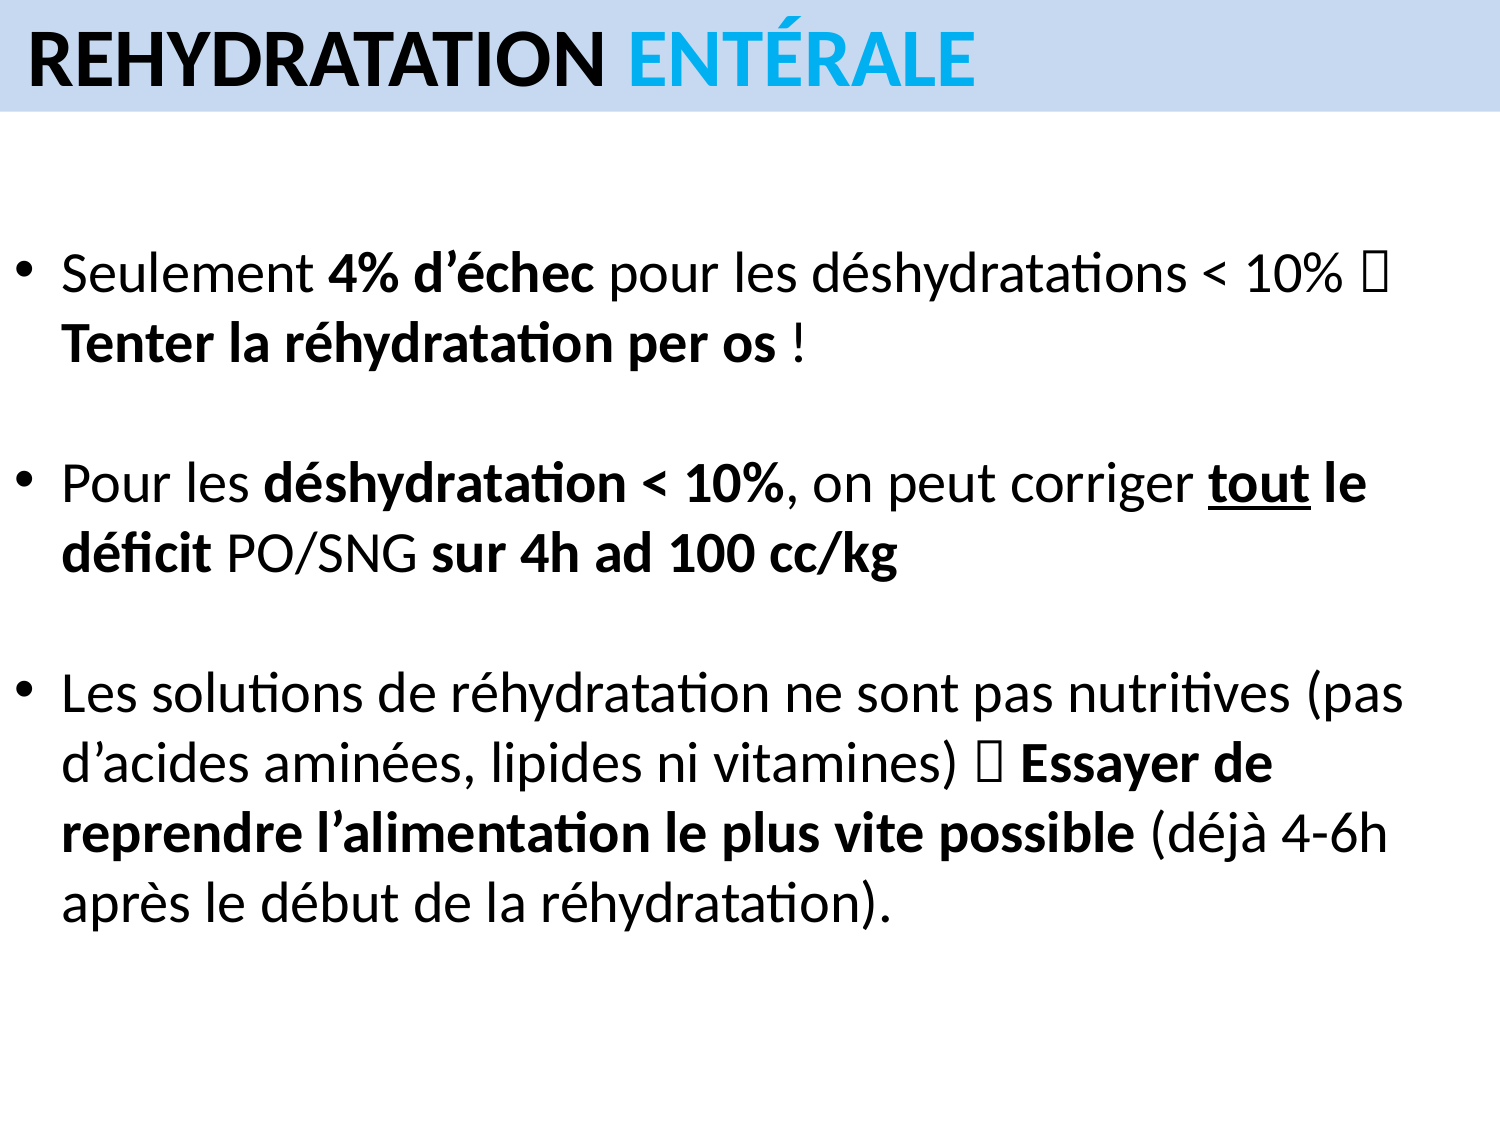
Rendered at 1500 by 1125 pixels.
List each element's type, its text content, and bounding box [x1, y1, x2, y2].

text_box Seulement 4% d’échec pour les déshydratations < 10%  Tenter la réhydratation per os ! Pour les déshydratation < 10%, on peut corriger tout le déficit PO/SNG sur 4h ad 100 cc/kg Les solutions de réhydratation ne sont pas nutritives (pas d’acides aminées, lipides ni vitamines)  Essayer de reprendre l’alimentation le plus vite possible (déjà 4-6h après le début de la réhydratation). [0, 226, 1500, 941]
text_box [0, 0, 1500, 114]
text_box REHYDRATATION ENTÉRALE [12, 0, 993, 111]
